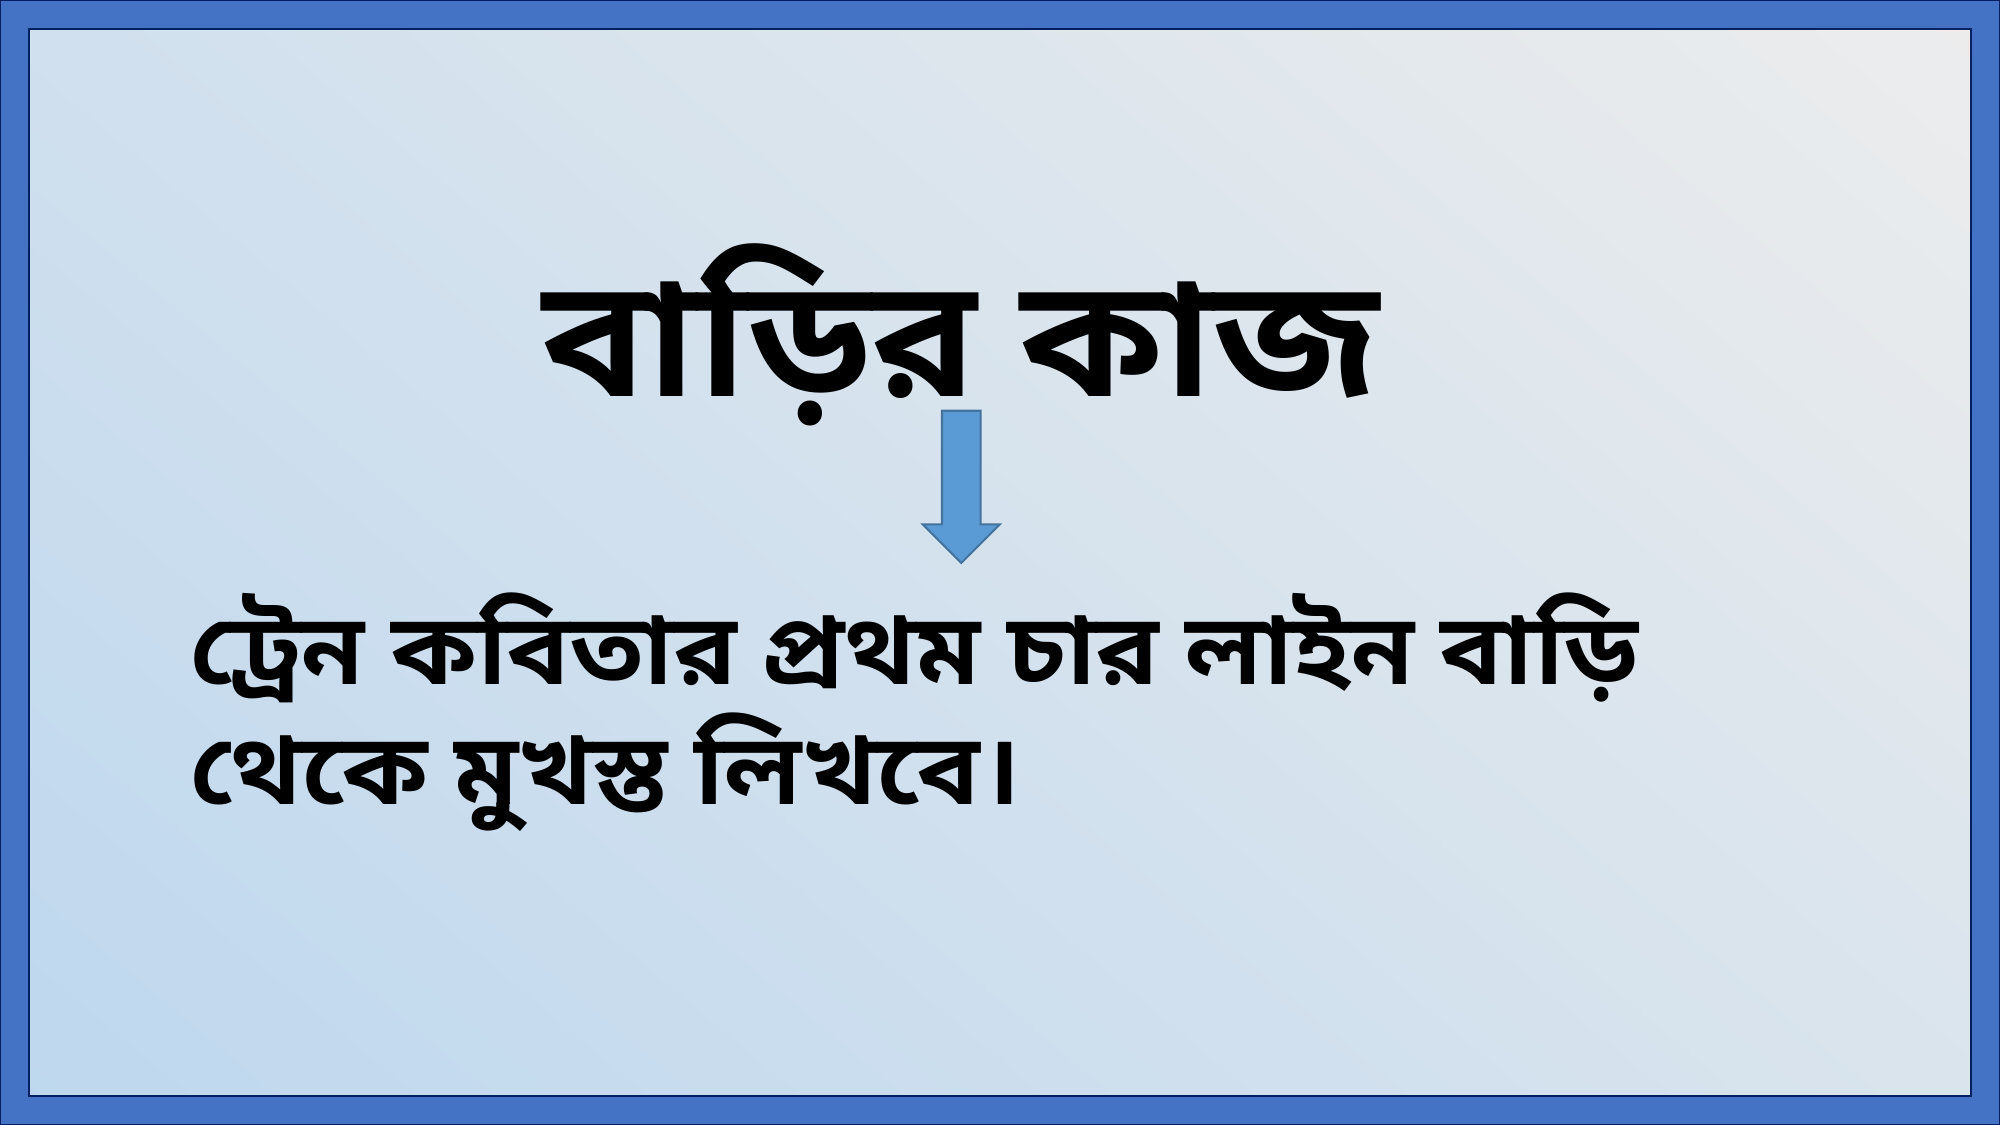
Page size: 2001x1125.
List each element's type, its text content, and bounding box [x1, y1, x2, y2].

text_box বাড়ির কাজ [332, 222, 1590, 437]
text_box ট্রেন কবিতার প্রথম চার লাইন বাড়ি থেকে মুখস্ত লিখবে। [176, 577, 1881, 833]
text_box [0, 0, 2000, 1125]
text_box [920, 409, 1003, 565]
